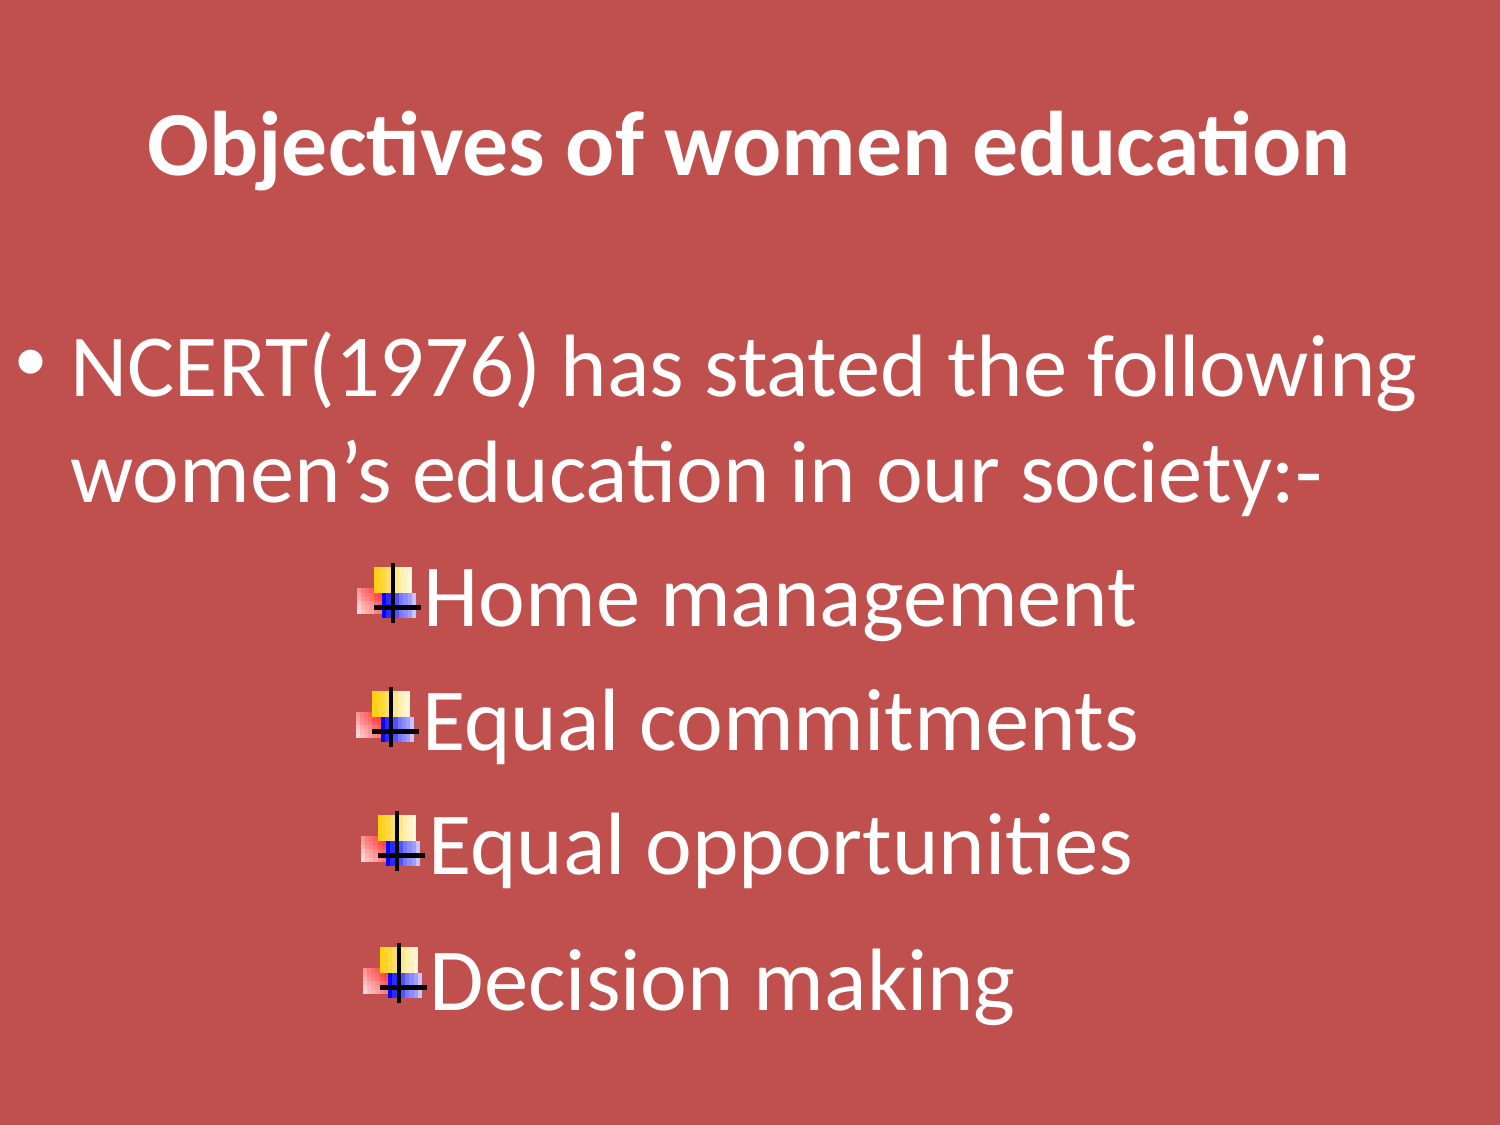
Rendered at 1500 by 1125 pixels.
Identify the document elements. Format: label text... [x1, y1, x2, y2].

picture [363, 939, 427, 1003]
picture [356, 683, 419, 747]
picture [357, 559, 421, 623]
title Objectives of women education [75, 45, 1425, 233]
list NCERT(1976) has stated the following women’s education in our society:- Home management Equal commitments Equal opportunities Decision making yf [0, 299, 1500, 1043]
picture [361, 807, 425, 871]
